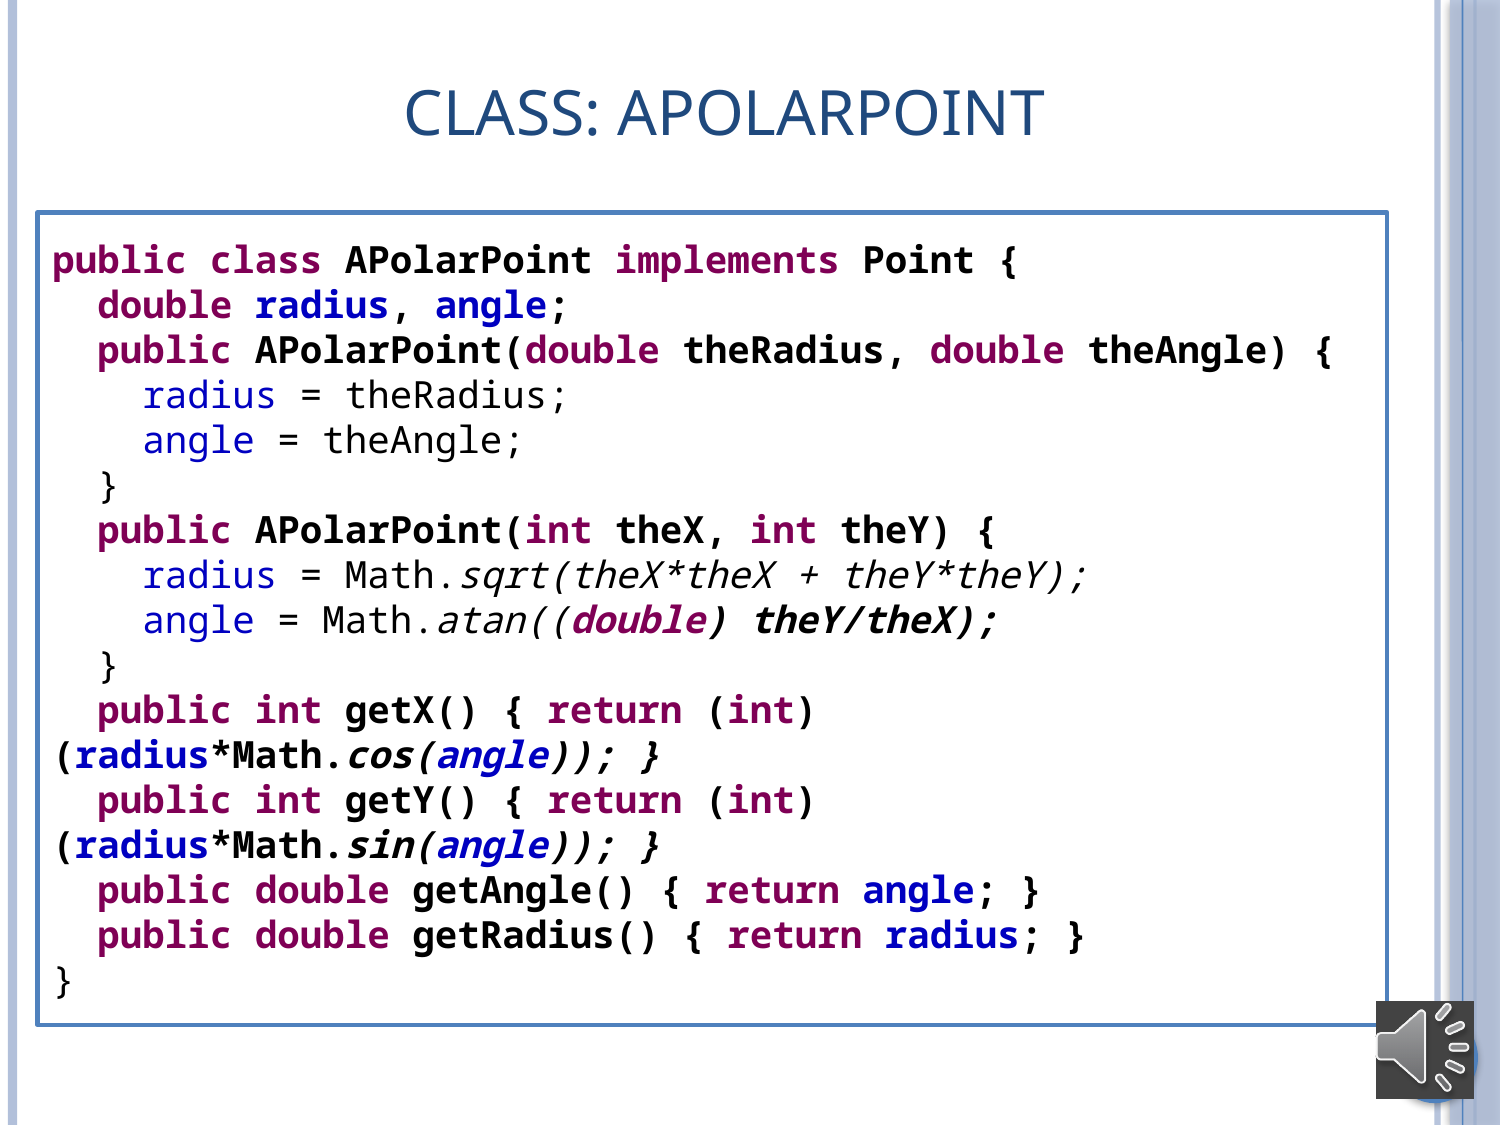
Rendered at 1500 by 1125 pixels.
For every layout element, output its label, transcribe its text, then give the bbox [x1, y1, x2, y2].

title Class: APolarPoint [75, 45, 1375, 175]
text_box public class APolarPoint implements Point { double radius, angle; public APolarPoint(double theRadius, double theAngle) { radius = theRadius; angle = theAngle; } public APolarPoint(int theX, int theY) { radius = Math.sqrt(theX*theX + theY*theY); angle = Math.atan((double) theY/theX); } public int getX() { return (int) (radius*Math.cos(angle)); } public int getY() { return (int) (radius*Math.sin(angle)); } public double getAngle() { return angle; } public double getRadius() { return radius; } } [35, 210, 1389, 1027]
picture [1374, 999, 1476, 1101]
